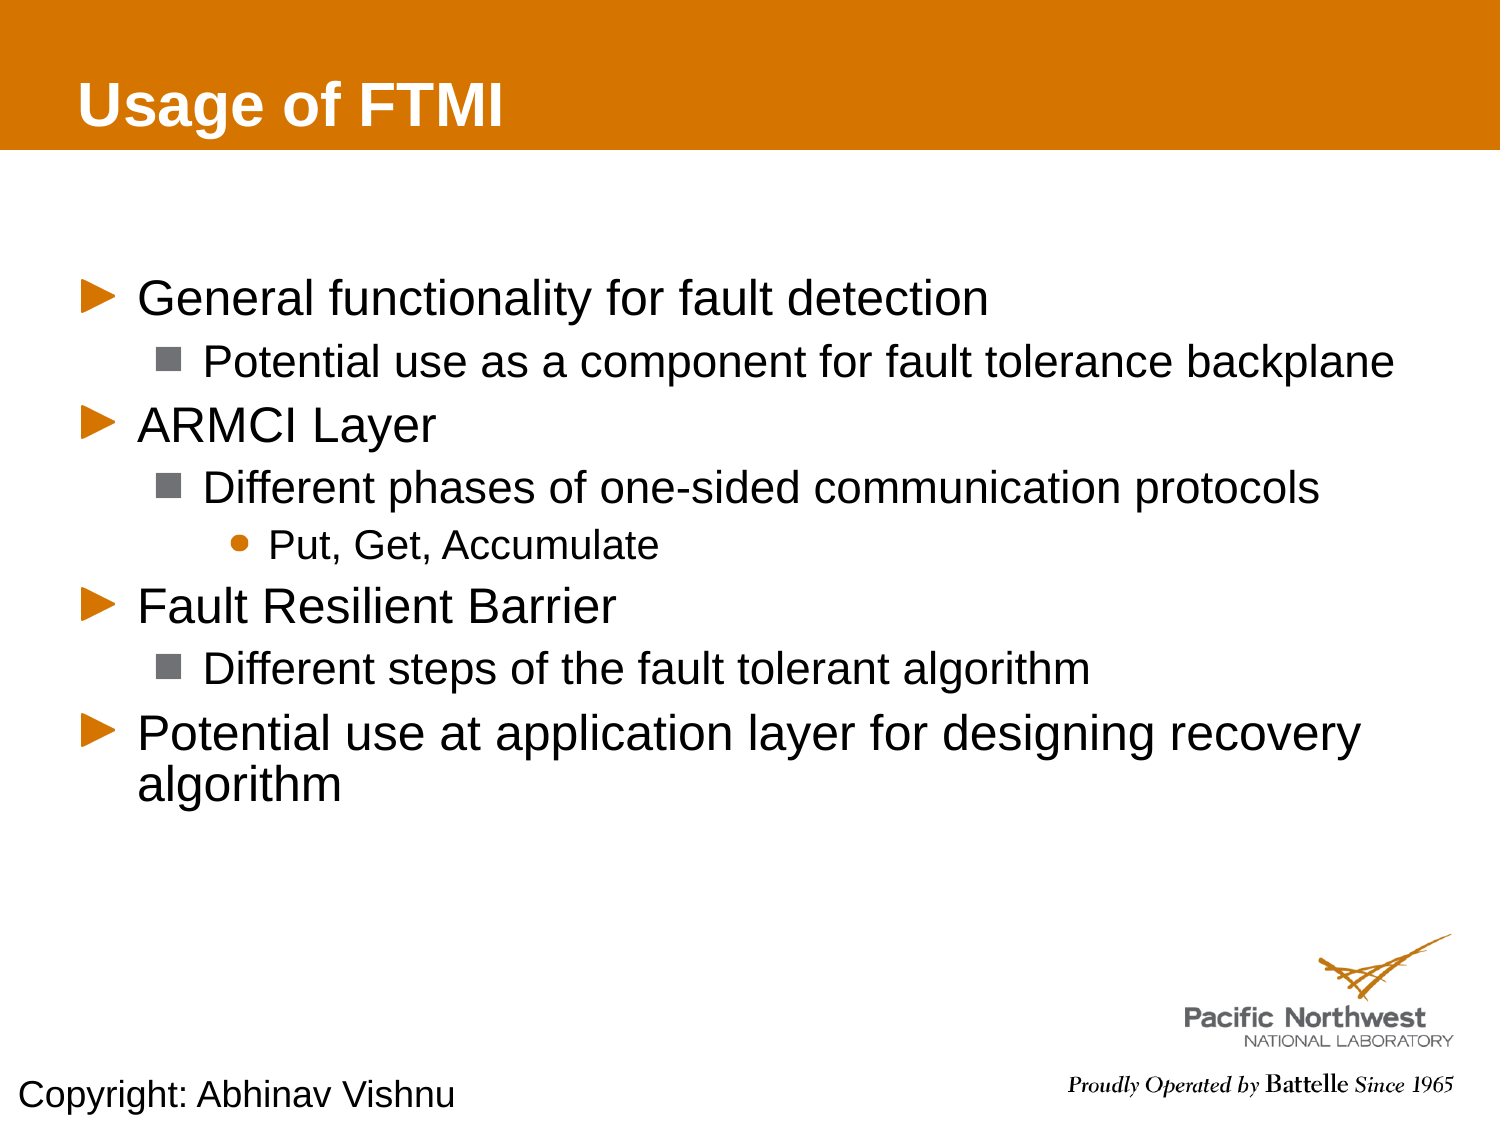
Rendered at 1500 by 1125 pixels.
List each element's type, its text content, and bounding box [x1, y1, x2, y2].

picture [155, 653, 182, 680]
picture [155, 346, 182, 372]
picture [155, 472, 182, 499]
picture [80, 404, 116, 440]
title Usage of FTMI [77, 75, 1424, 151]
picture [80, 278, 116, 314]
picture [230, 534, 249, 552]
picture [80, 712, 116, 748]
picture [80, 586, 116, 622]
picture [1065, 930, 1500, 1125]
list General functionality for fault detection Potential use as a component for fault tolerance backplane ARMCI Layer Different phases of one-sided communication protocols Put, Get, Accumulate Fault Resilient Barrier Different steps of the fault tolerant algorithm Potential use at application layer for designing recovery algorithm [80, 274, 1424, 862]
